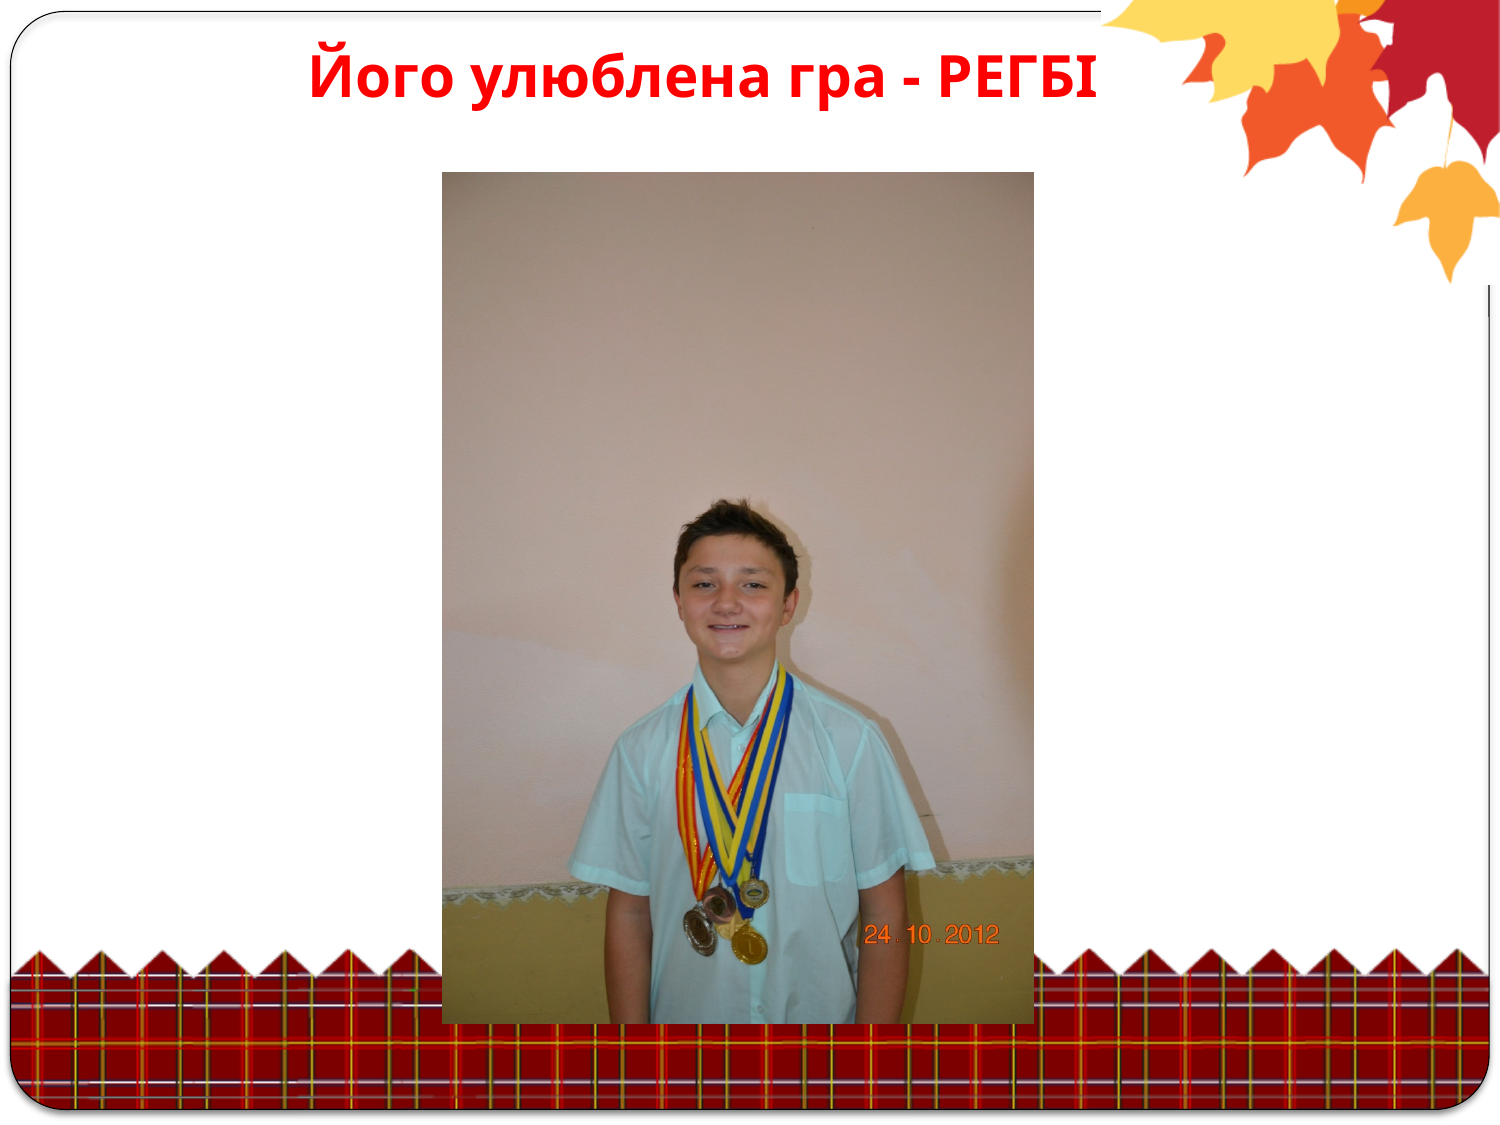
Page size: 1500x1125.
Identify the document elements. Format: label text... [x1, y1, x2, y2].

picture [12, 0, 1500, 1108]
title Його улюблена гра - РЕГБІ [0, 30, 1407, 124]
